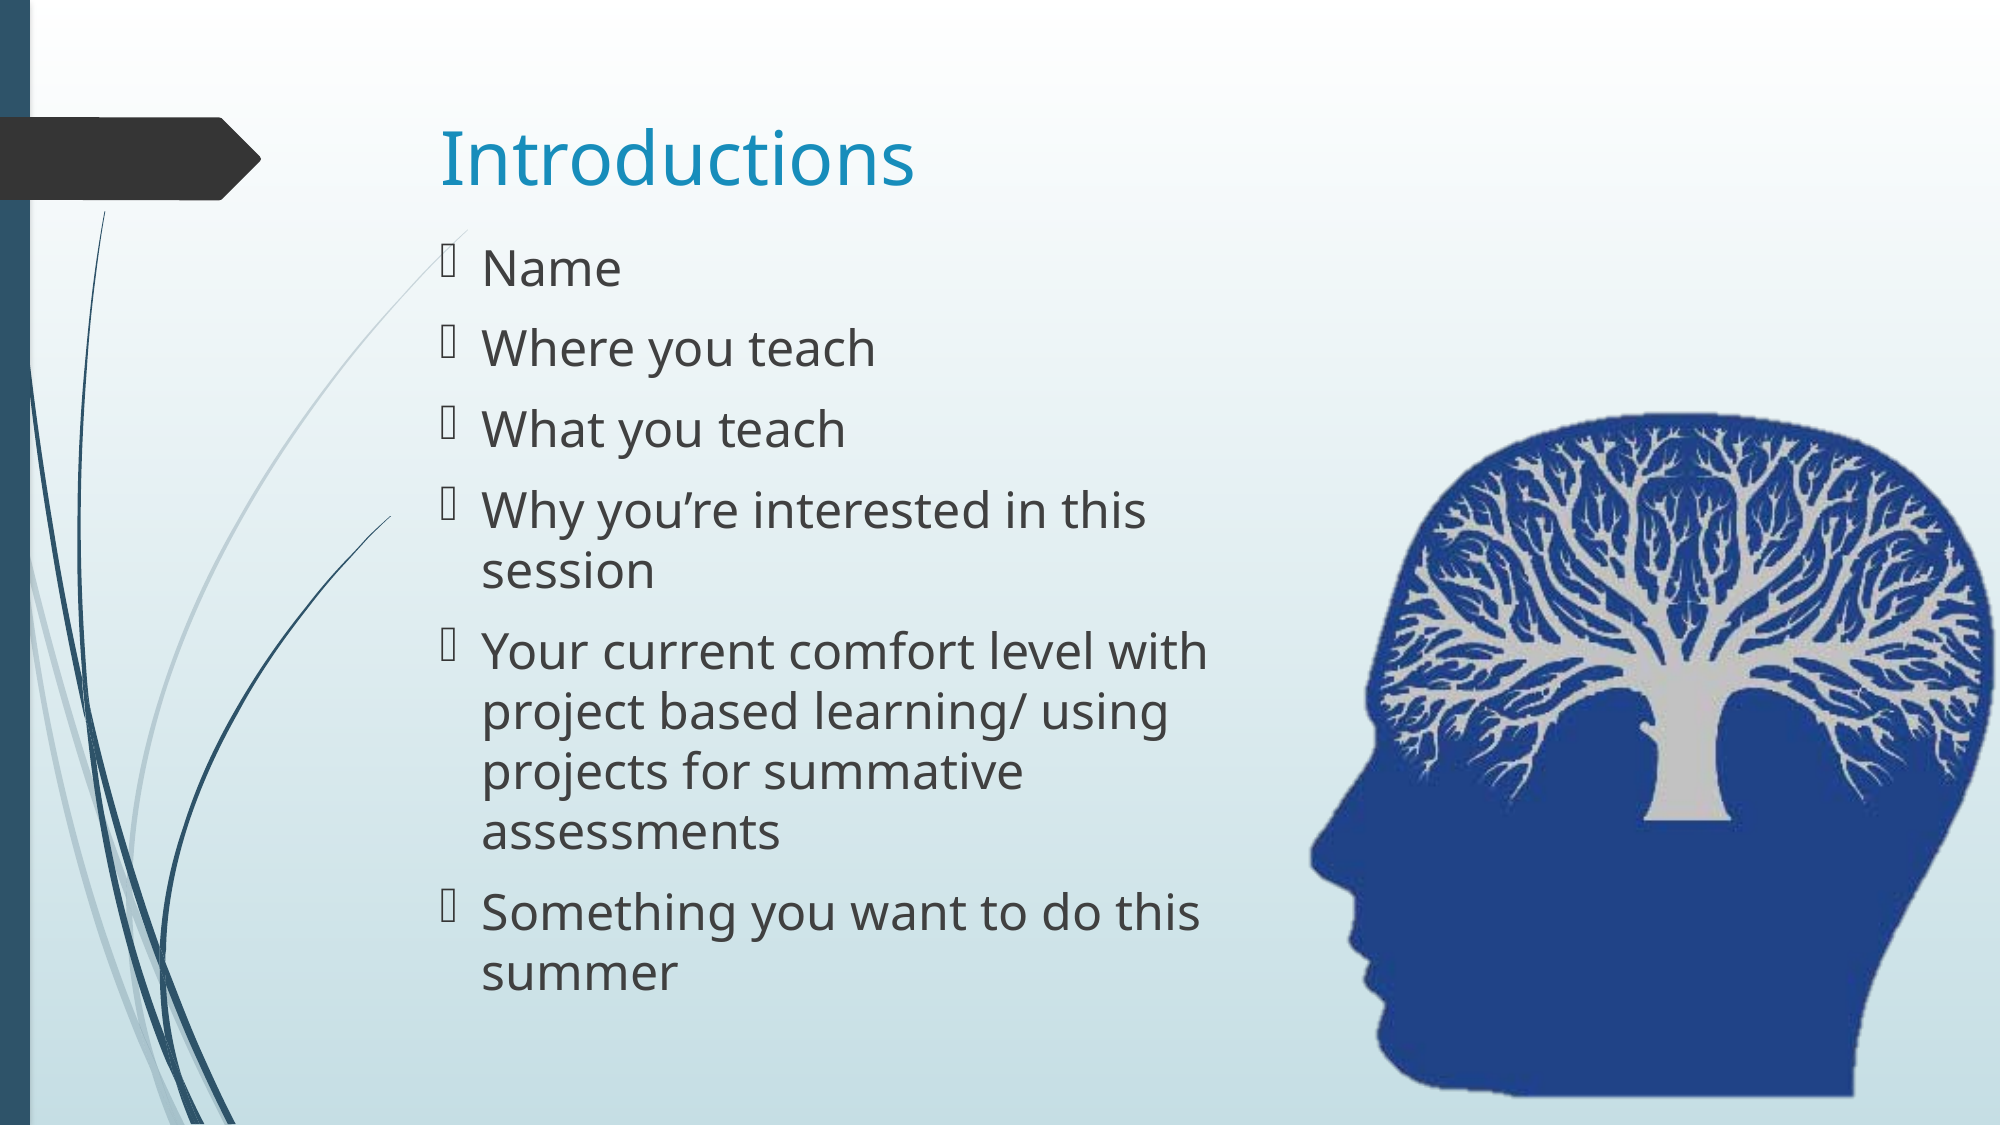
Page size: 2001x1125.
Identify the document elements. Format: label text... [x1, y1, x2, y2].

list Name Where you teach What you teach Why you’re interested in this session Your current comfort level with project based learning/ using projects for summative assessments Something you want to do this summer [424, 228, 1234, 1053]
title Introductions [425, 102, 1888, 313]
picture [1298, 407, 2000, 1103]
